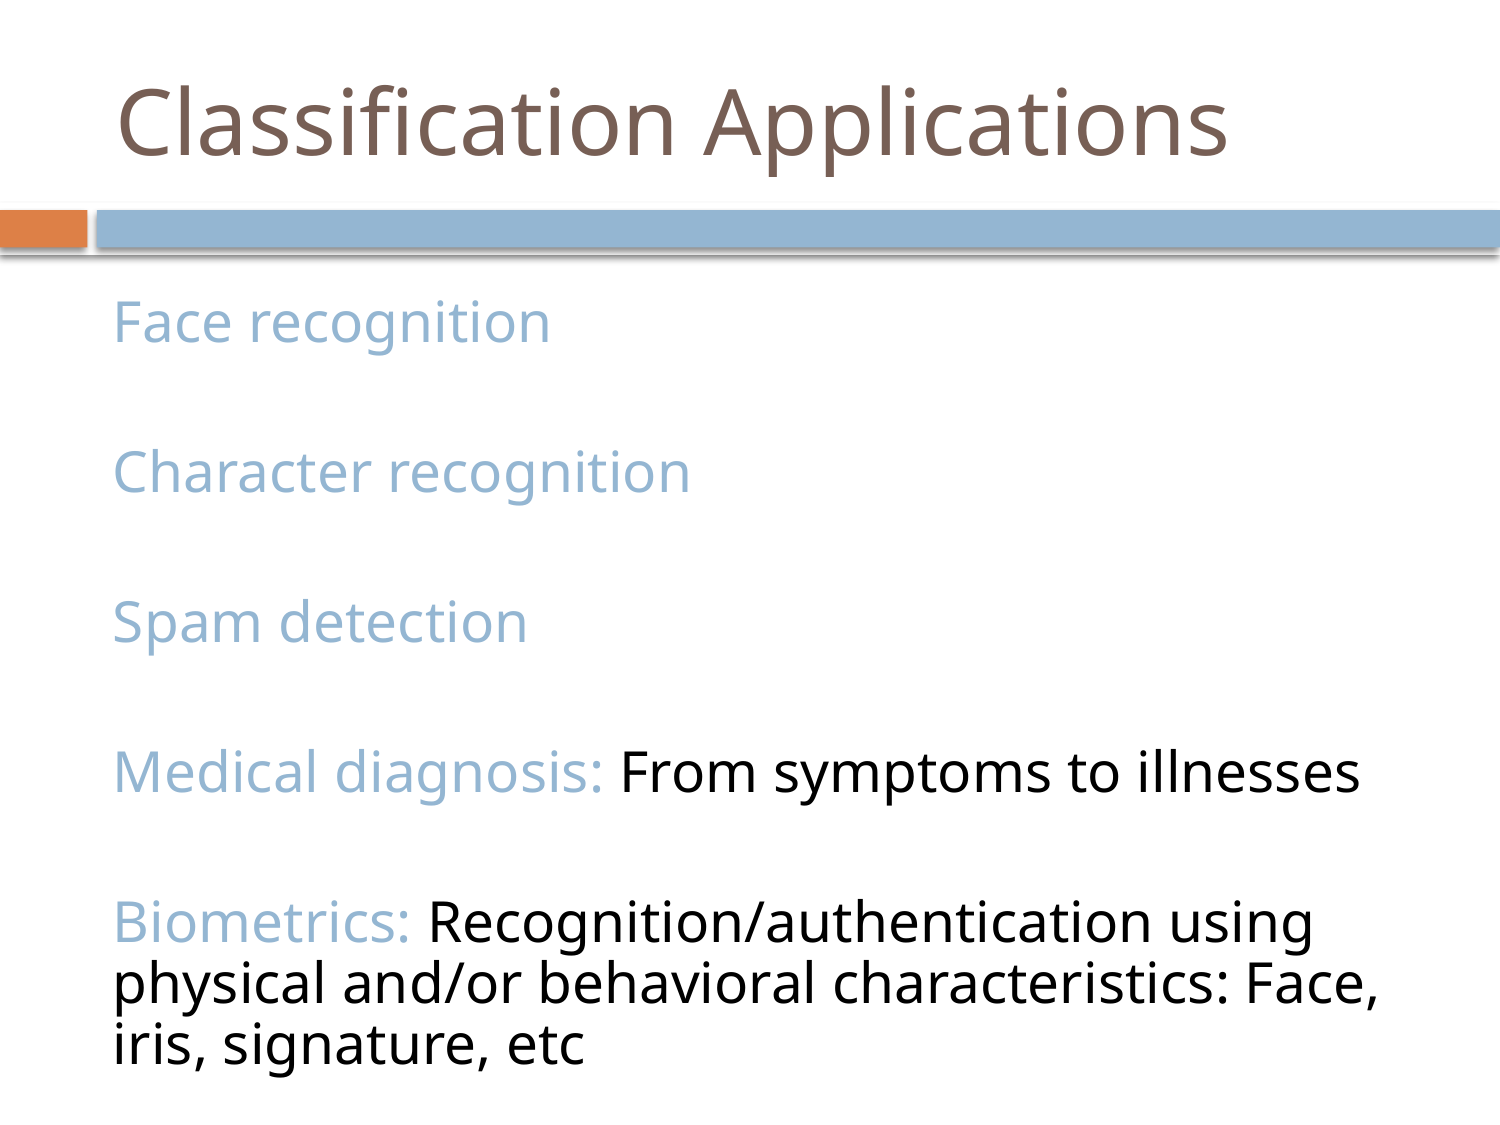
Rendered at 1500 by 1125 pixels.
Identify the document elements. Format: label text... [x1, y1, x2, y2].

text_box Classification Applications [100, 37, 1438, 200]
text_box Face recognition Character recognition Spam detection Medical diagnosis: From symptoms to illnesses Biometrics: Recognition/authentication using physical and/or behavioral characteristics: Face, iris, signature, etc [98, 285, 1436, 1095]
